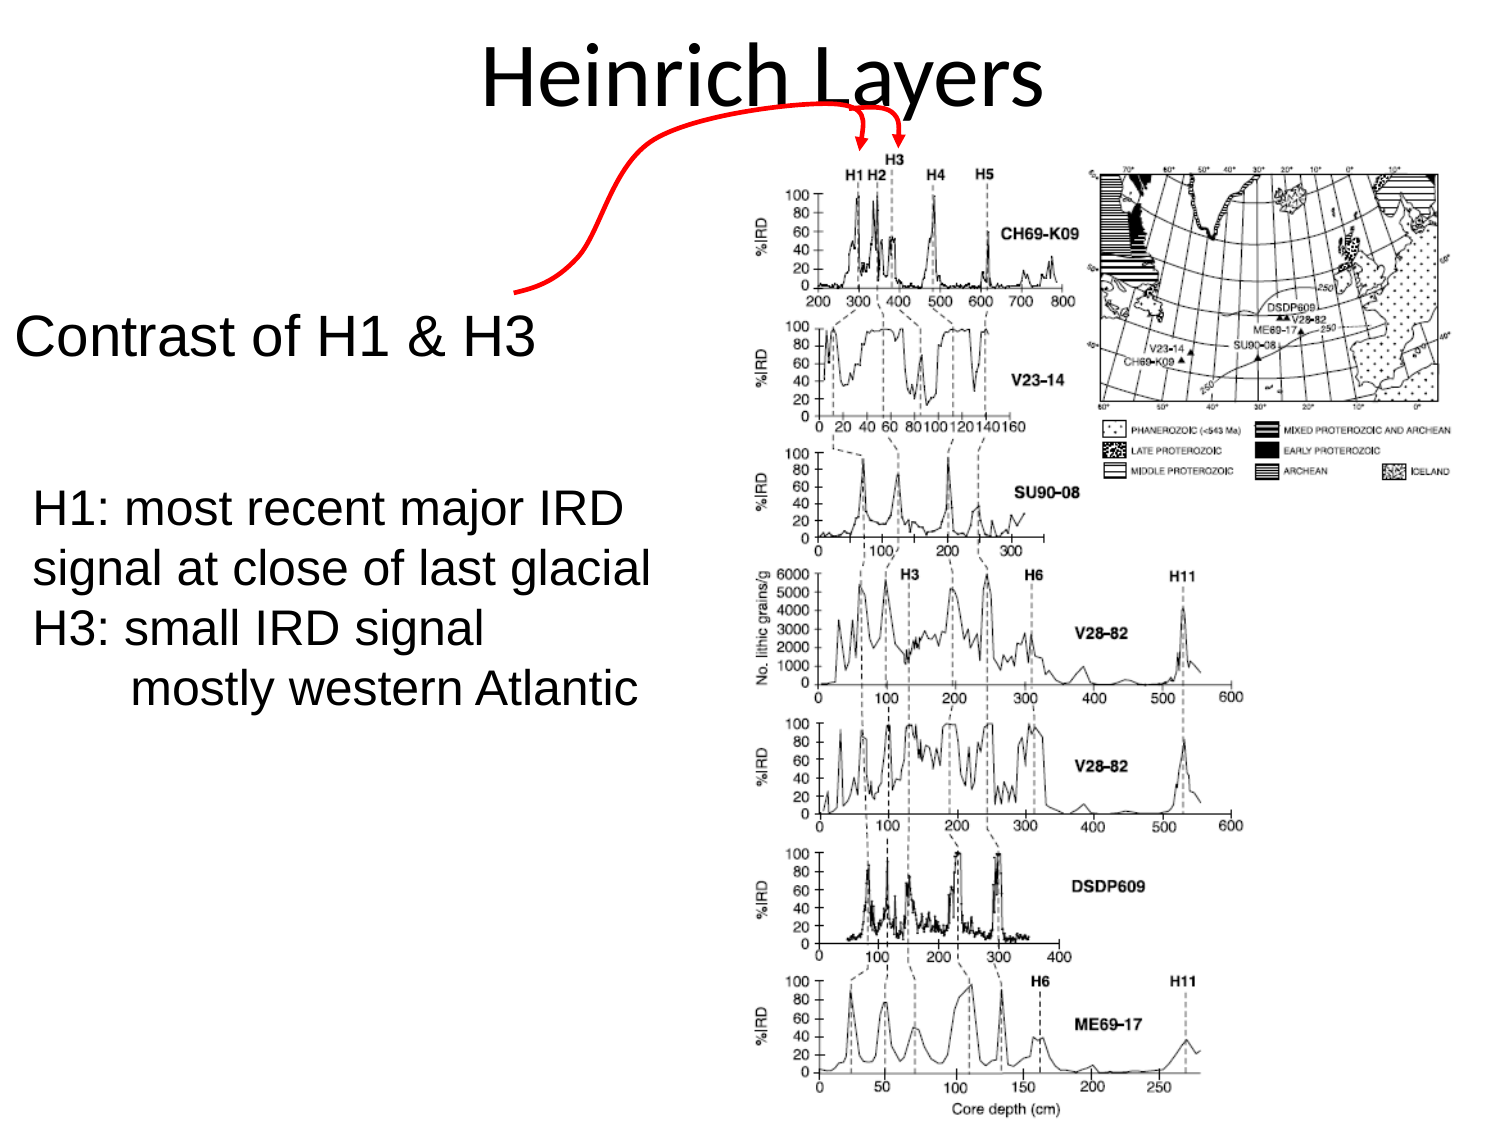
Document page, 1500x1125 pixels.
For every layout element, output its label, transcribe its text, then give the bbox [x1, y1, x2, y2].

text_box Contrast of H1 & H3 [0, 290, 703, 376]
title Heinrich Layers [88, 0, 1439, 141]
text_box [513, 103, 868, 294]
text_box H1: most recent major IRD signal at close of last glacial H3: small IRD signal mostly western Atlantic [17, 467, 727, 723]
text_box [848, 106, 905, 145]
picture [738, 147, 1454, 1125]
